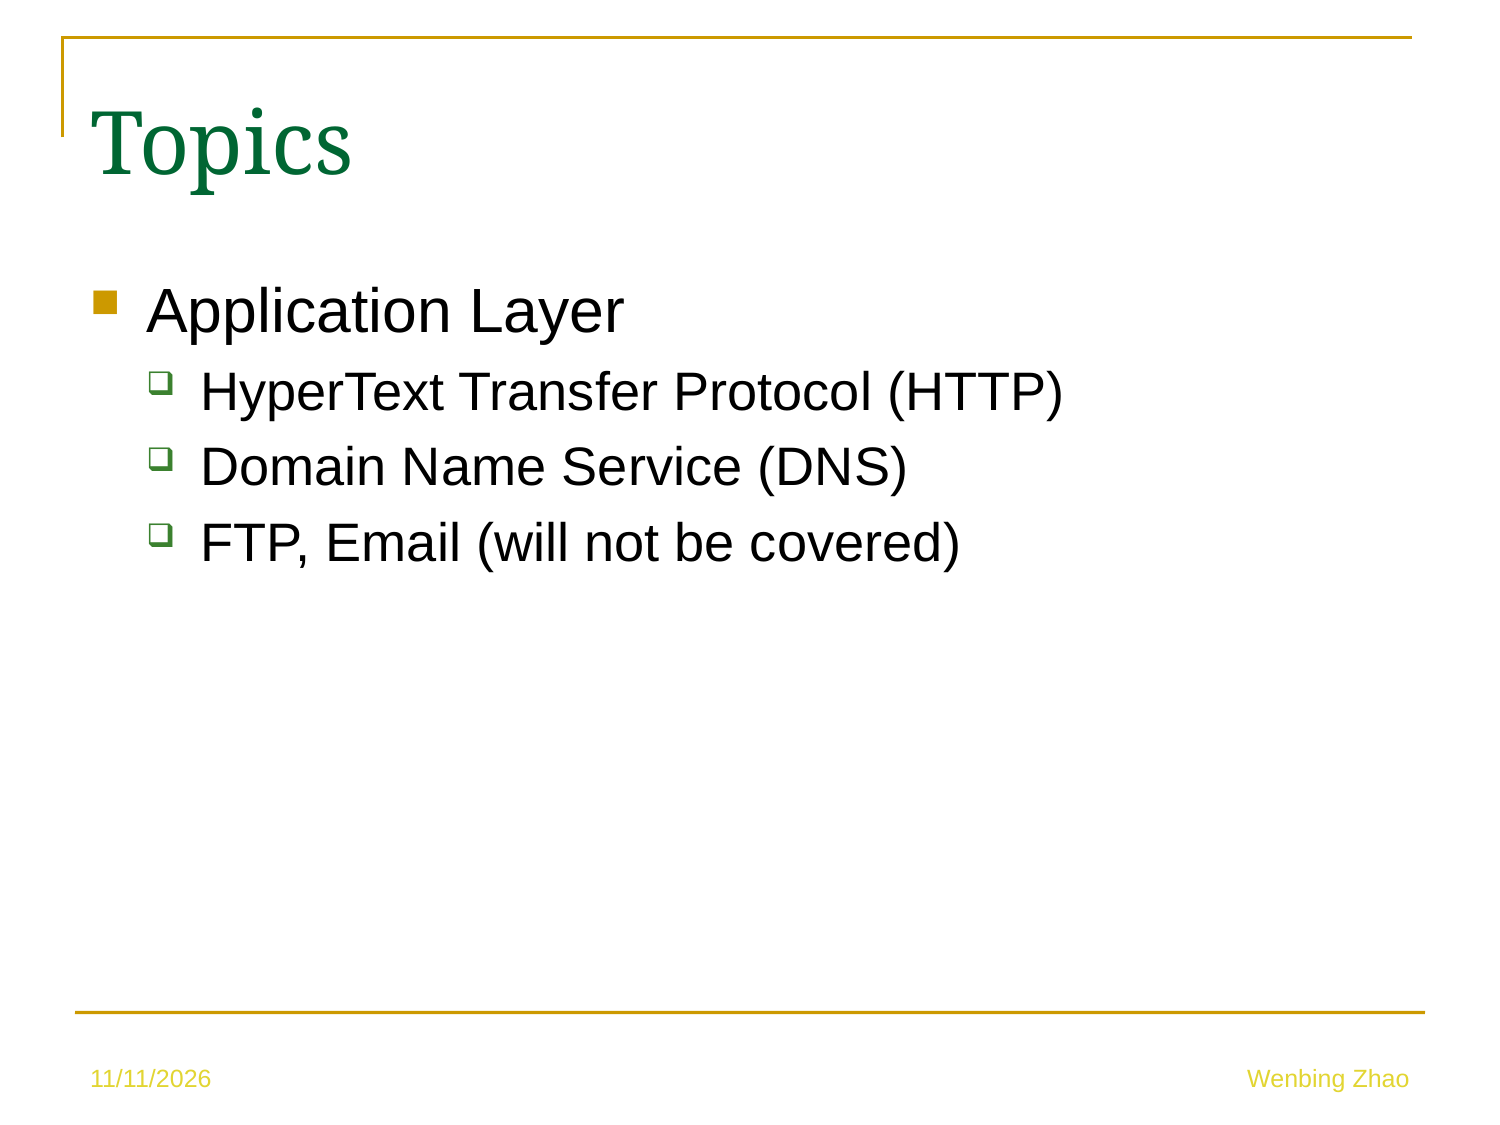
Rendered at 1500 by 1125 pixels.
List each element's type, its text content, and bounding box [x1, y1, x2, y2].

list Application Layer HyperText Transfer Protocol (HTTP) Domain Name Service (DNS) FTP, Email (will not be covered) [75, 262, 1425, 1006]
title Topics [75, 45, 1425, 233]
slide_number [75, 1025, 425, 1100]
slide_number Wenbing Zhao [1074, 1025, 1425, 1100]
